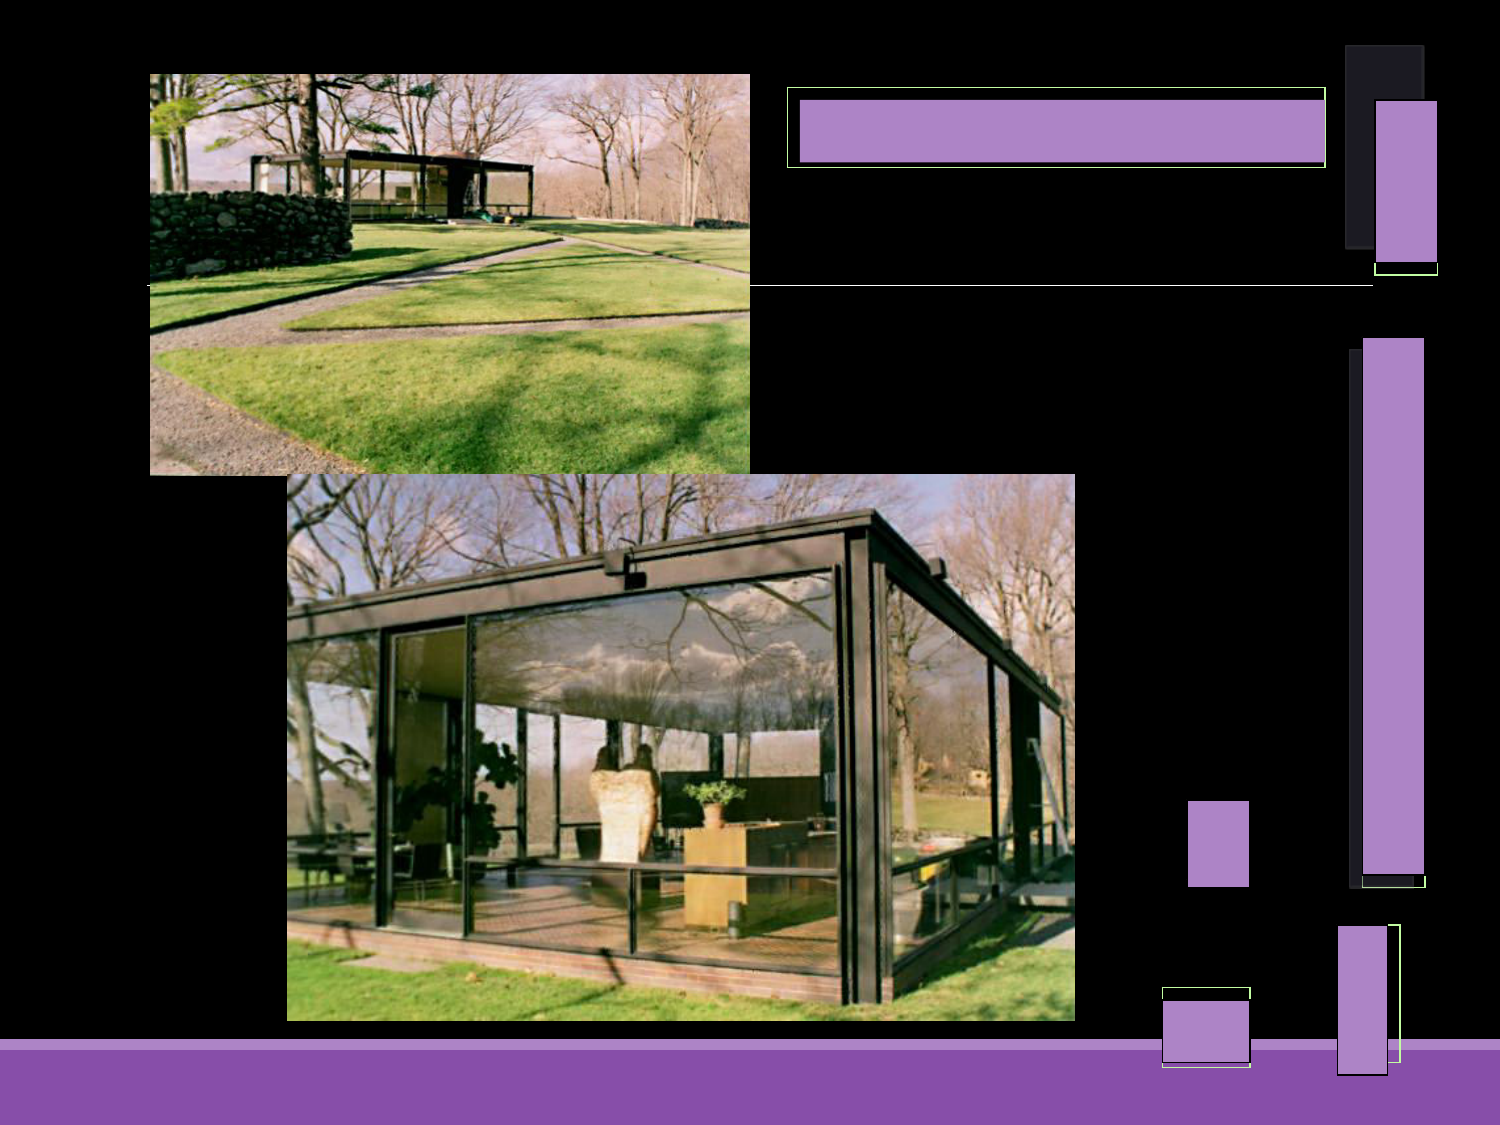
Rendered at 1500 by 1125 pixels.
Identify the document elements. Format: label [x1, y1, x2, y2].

table_header [1413, 875, 1424, 887]
text_box [799, 99, 1325, 163]
table_header [1376, 263, 1437, 274]
table_header [1163, 1063, 1249, 1067]
table_header [1388, 926, 1399, 1062]
text_box [1337, 924, 1388, 1075]
table_header [788, 88, 1324, 167]
text_box [1162, 999, 1250, 1063]
text_box [1187, 799, 1250, 888]
text_box [1374, 99, 1438, 263]
picture [149, 74, 1076, 1021]
table_header [1163, 988, 1249, 999]
text_box [1362, 337, 1425, 875]
